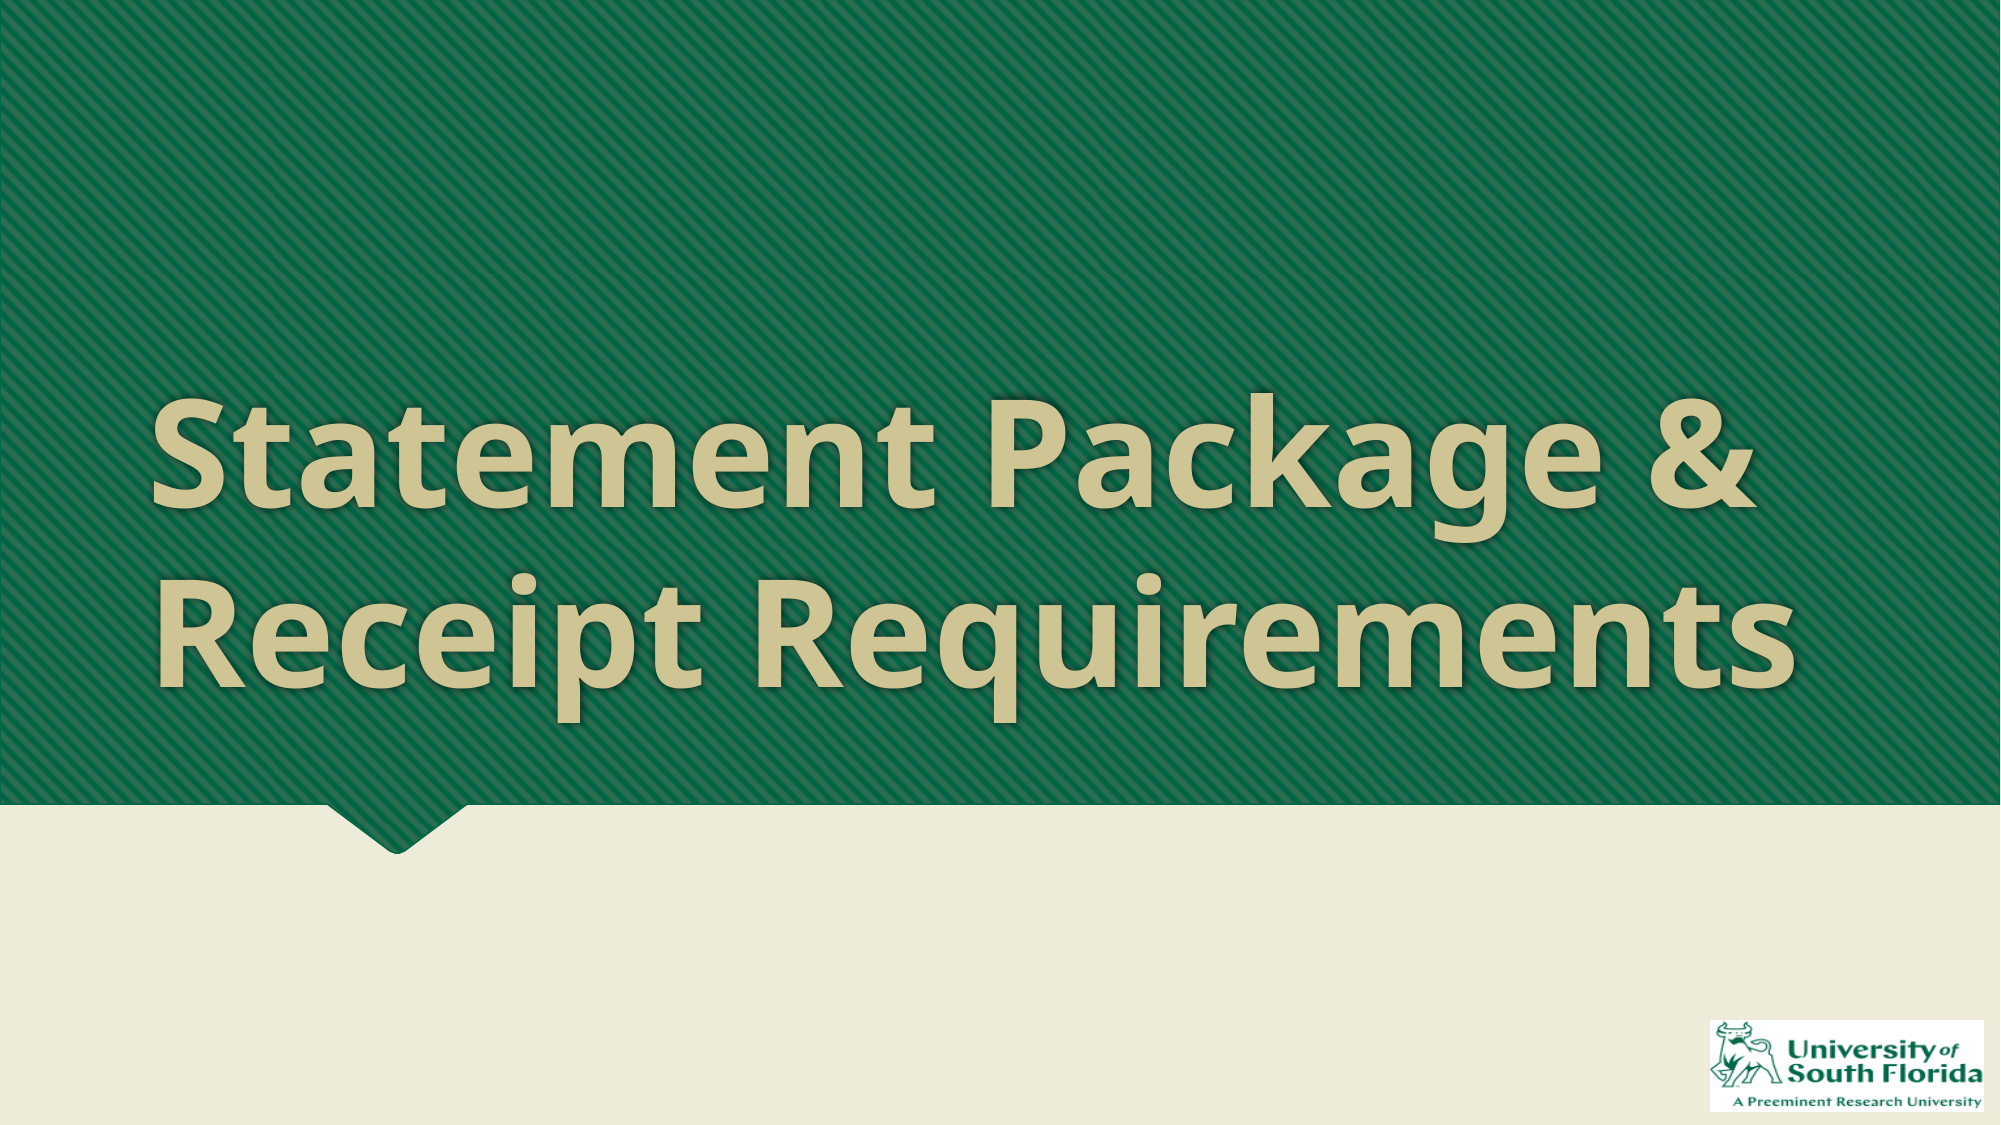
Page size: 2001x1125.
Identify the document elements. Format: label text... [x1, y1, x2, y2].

title Statement Package & Receipt Requirements [132, 237, 1868, 726]
picture [1709, 1019, 1985, 1112]
